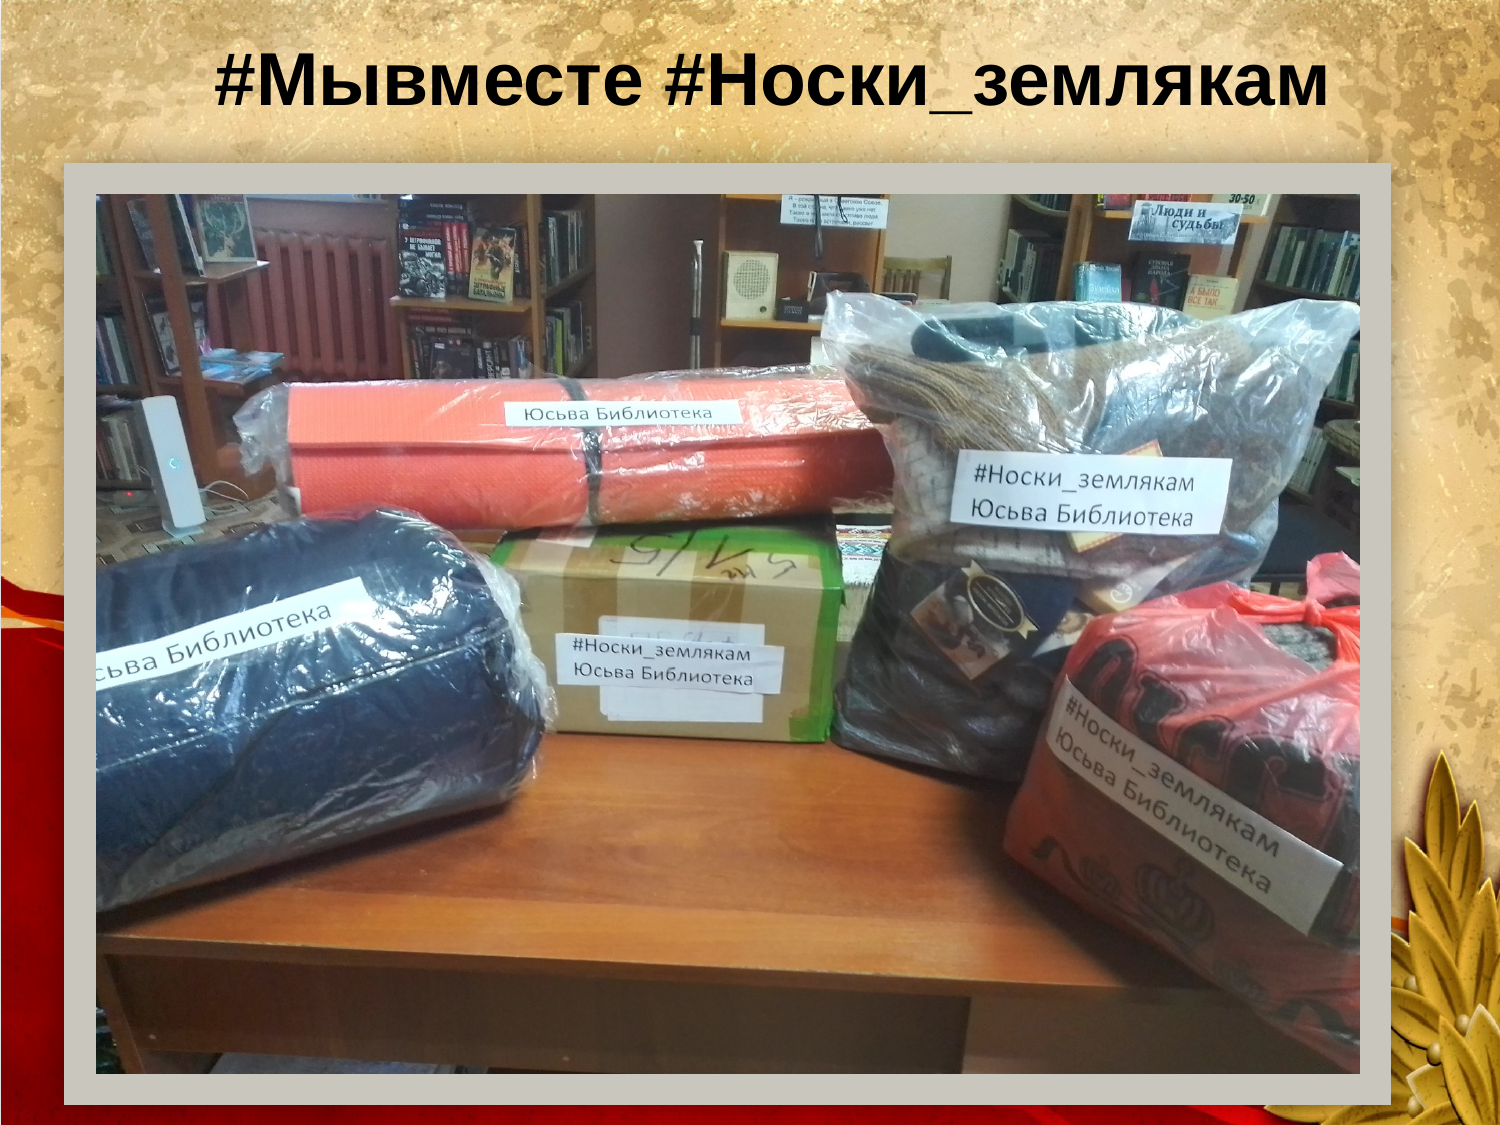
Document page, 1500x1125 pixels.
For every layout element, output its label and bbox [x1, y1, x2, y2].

list [1, 0, 1500, 1125]
picture [95, 193, 1360, 1075]
